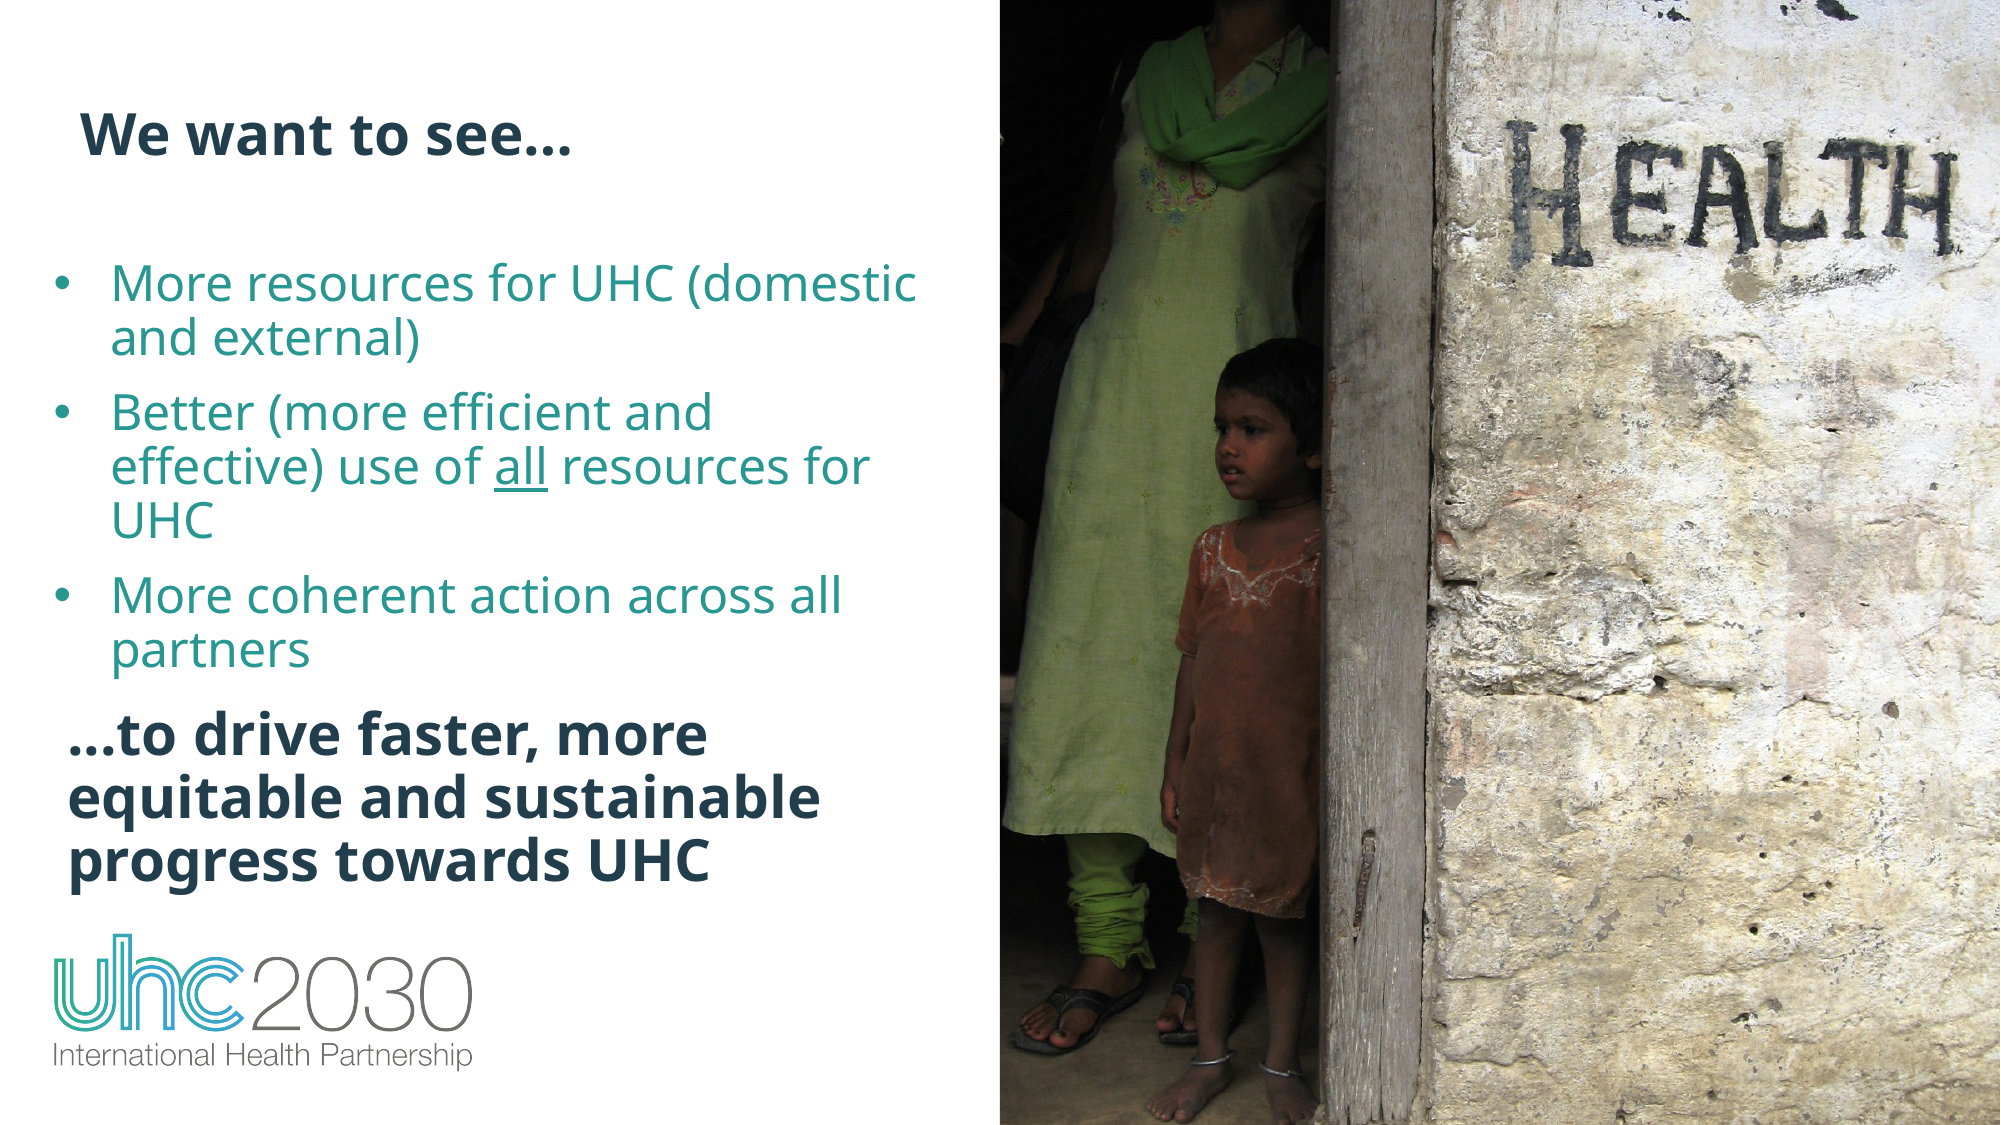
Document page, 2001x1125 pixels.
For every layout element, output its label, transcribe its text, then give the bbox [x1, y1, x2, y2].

list ...to drive faster, more equitable and sustainable progress towards UHC [52, 697, 955, 880]
picture [999, 0, 2000, 1125]
list More resources for UHC (domestic and external) Better (more efficient and effective) use of all resources for UHC More coherent action across all partners [38, 251, 941, 319]
list We want to see… [66, 97, 969, 279]
picture [52, 931, 475, 1075]
